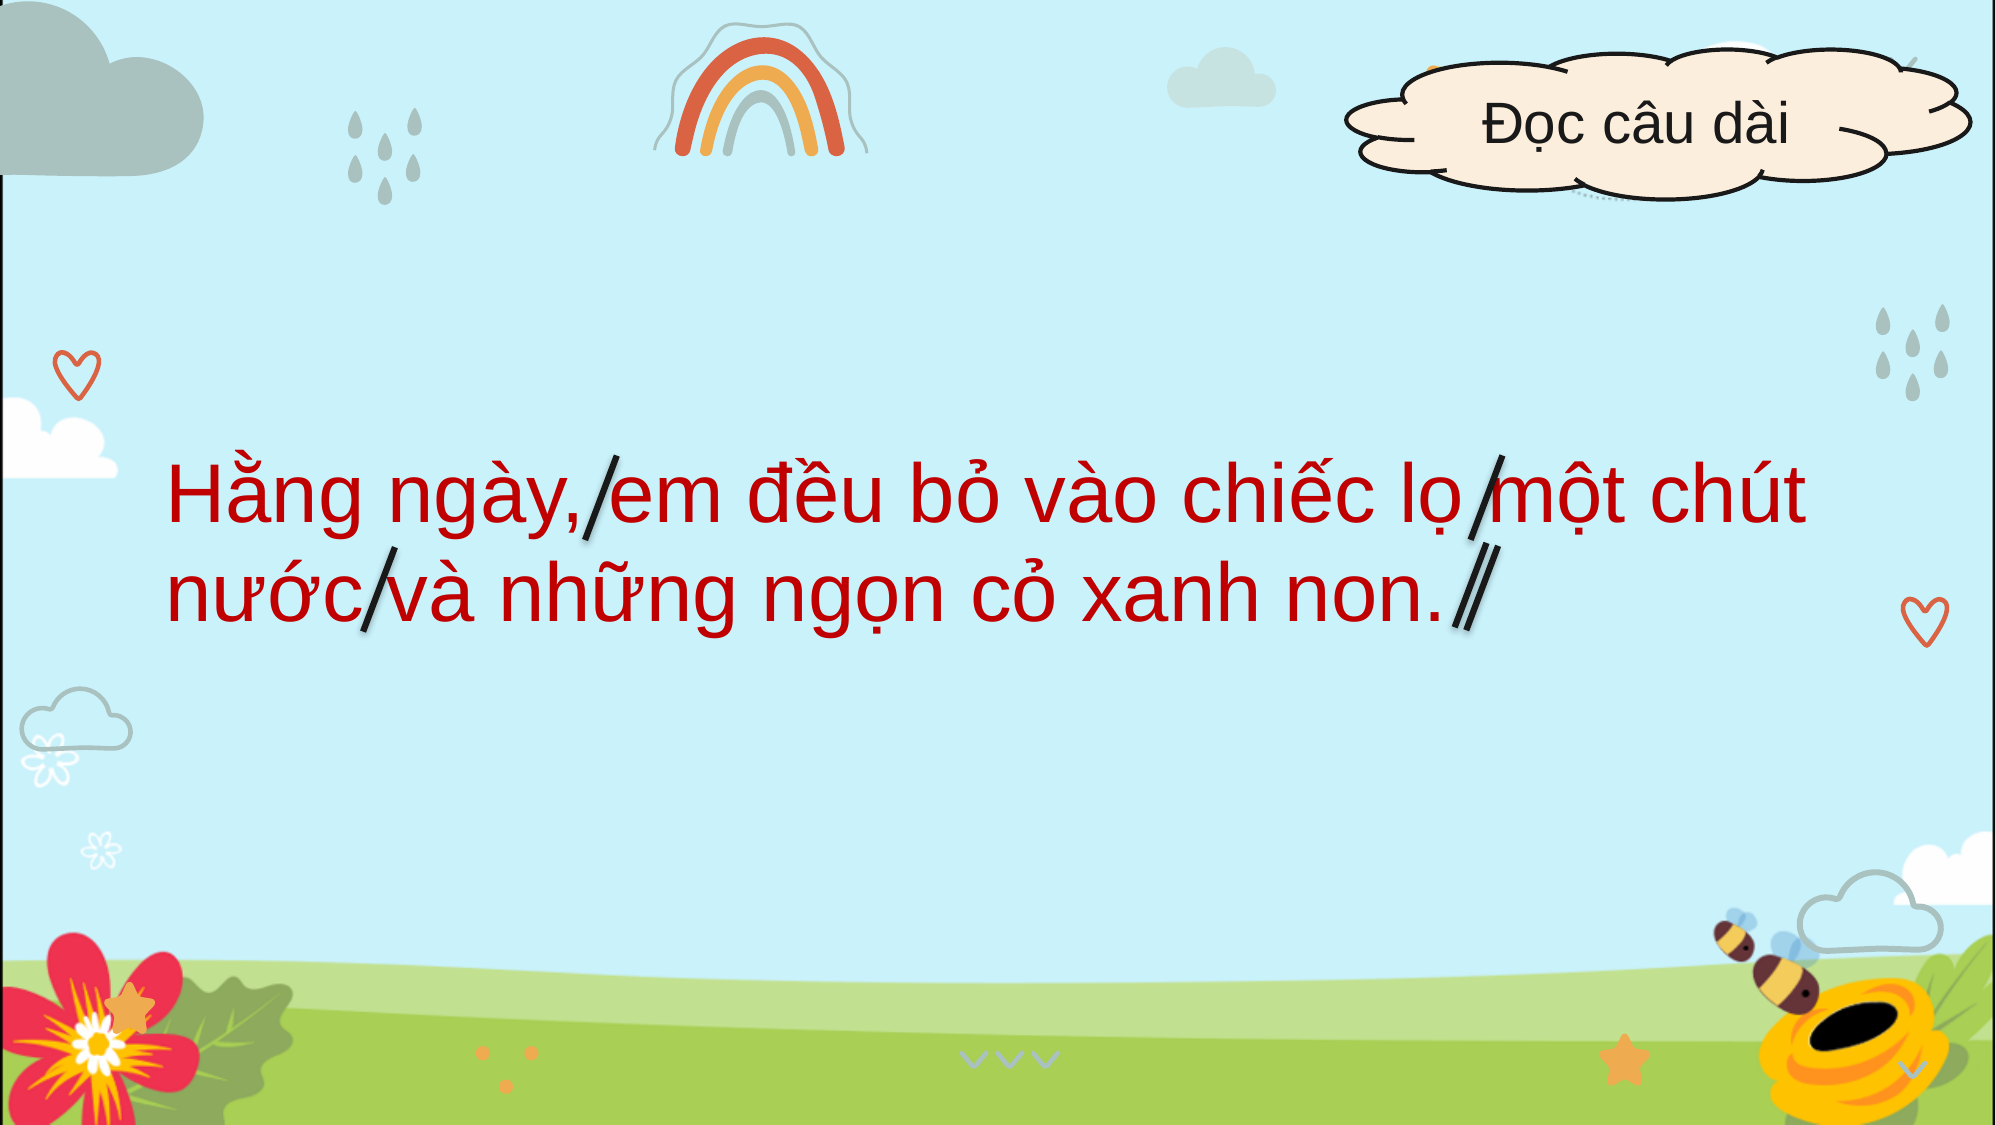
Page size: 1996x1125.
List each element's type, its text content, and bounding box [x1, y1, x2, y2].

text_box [584, 455, 618, 541]
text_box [1465, 545, 1499, 631]
text_box Đọc câu dài [1344, 47, 1973, 202]
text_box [1454, 542, 1487, 628]
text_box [1470, 455, 1503, 541]
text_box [362, 546, 396, 632]
picture [0, 0, 1996, 1125]
text_box Hằng ngày, em đều bỏ vào chiếc lọ một chút nước và những ngọn cỏ xanh non. [150, 431, 1844, 646]
